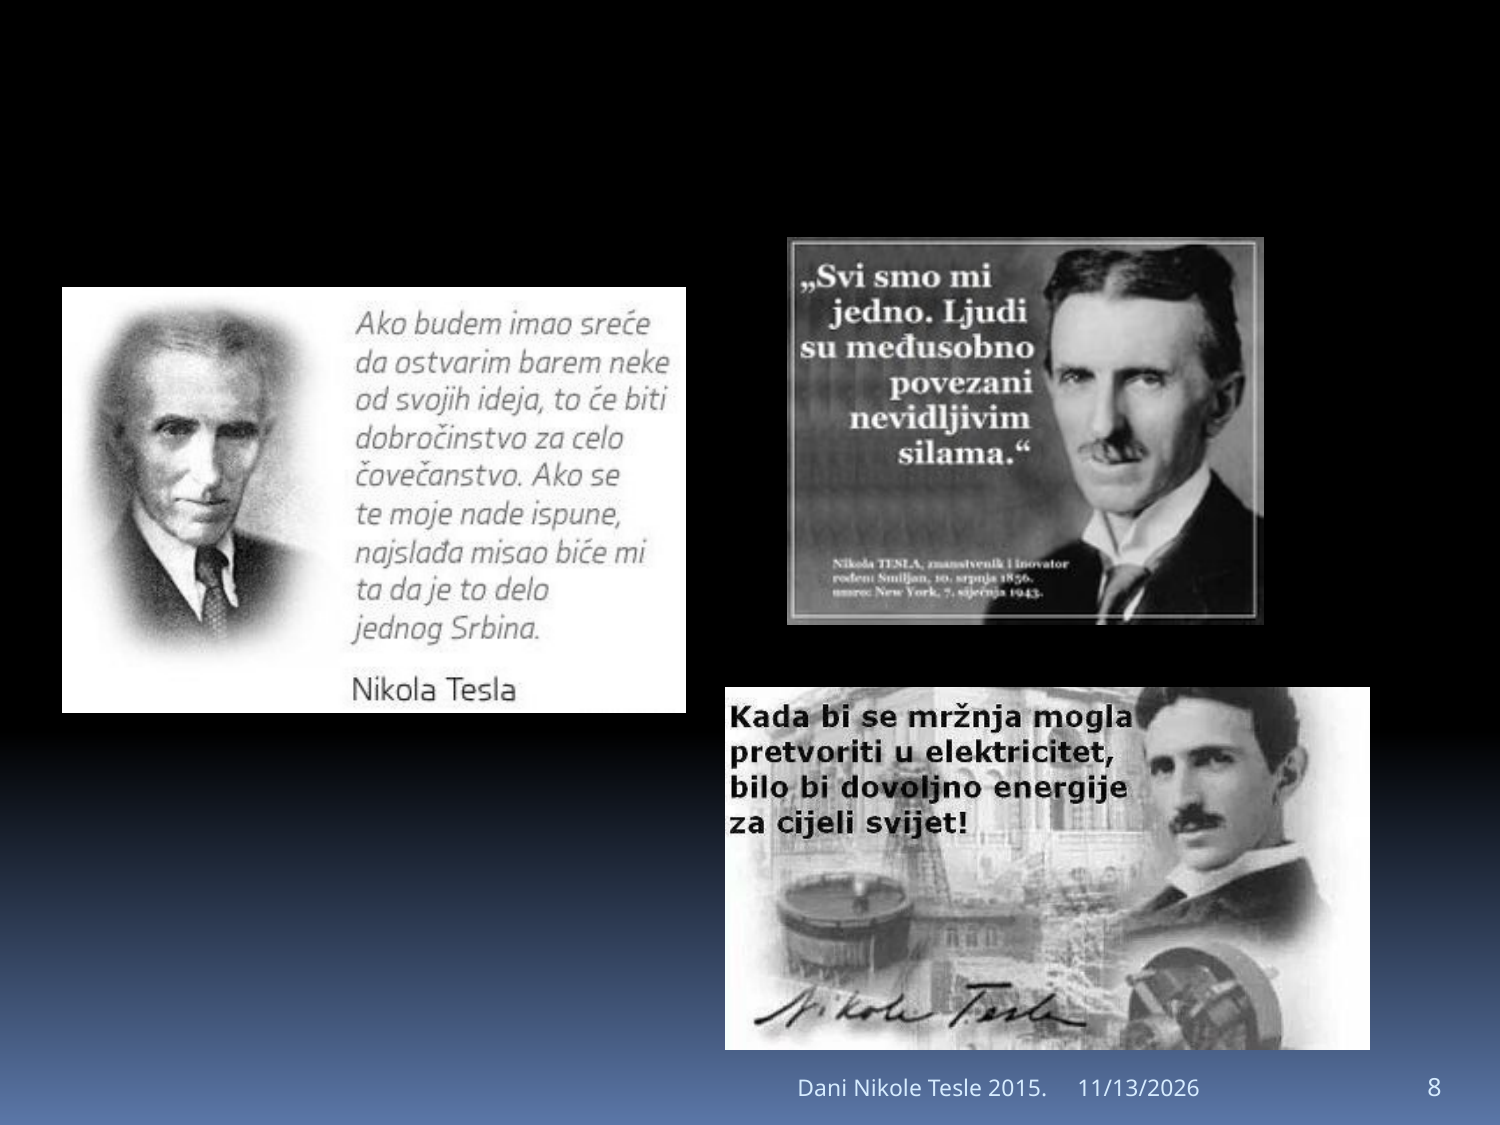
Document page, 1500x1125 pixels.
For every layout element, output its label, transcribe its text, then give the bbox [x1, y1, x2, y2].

picture [724, 686, 1370, 1051]
picture [62, 287, 687, 713]
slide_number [1063, 1052, 1412, 1113]
footer Dani Nikole Tesle 2015. [150, 1052, 1063, 1113]
slide_number 8 [1412, 1052, 1488, 1113]
picture [787, 236, 1265, 626]
